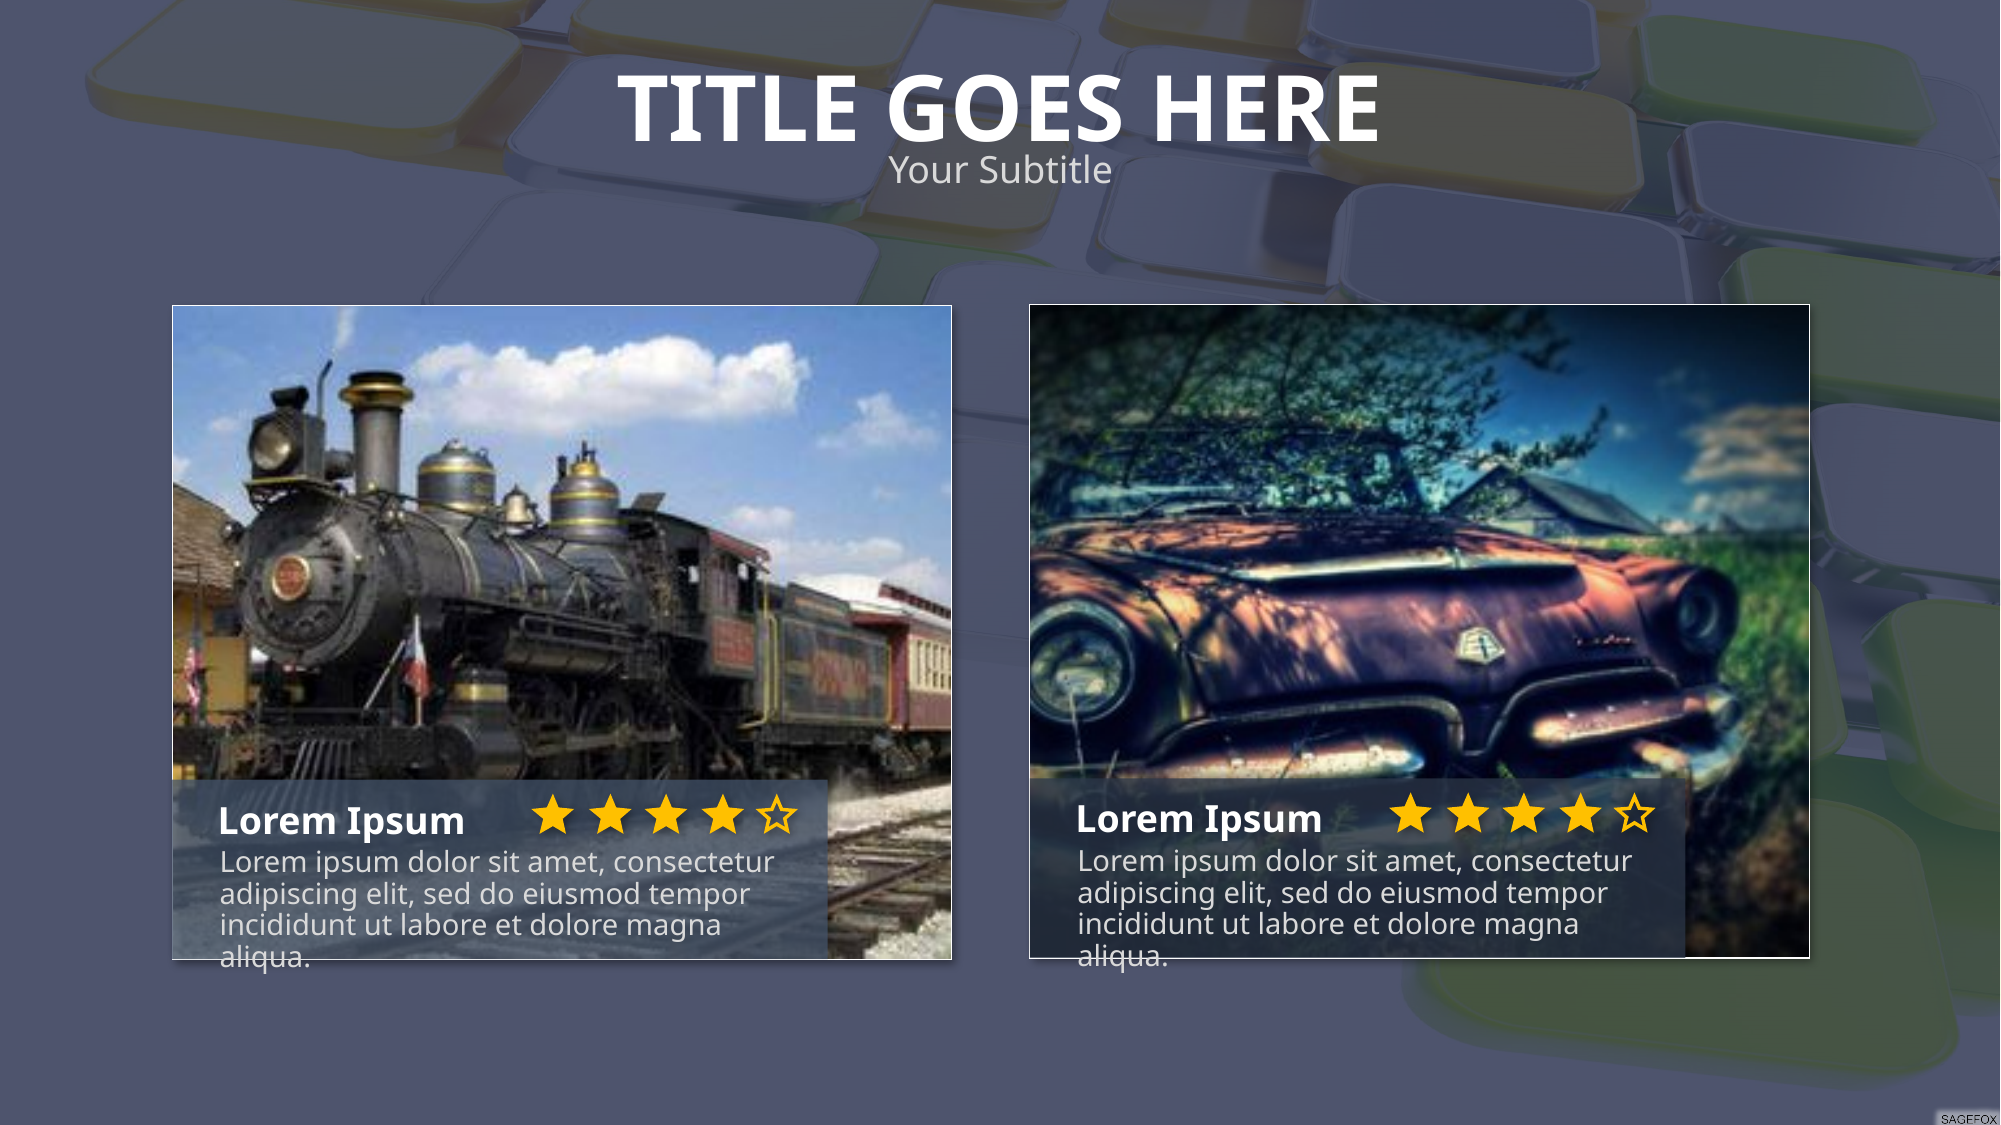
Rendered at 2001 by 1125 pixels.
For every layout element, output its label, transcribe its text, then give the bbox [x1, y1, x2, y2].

text_box [171, 305, 953, 960]
text_box [1613, 792, 1656, 833]
text_box Lorem ipsum dolor sit amet, consectetur adipiscing elit, sed do eiusmod tempor incididunt ut labore et dolore magna aliqua. [1077, 846, 1640, 952]
text_box [1029, 777, 1687, 959]
text_box Lorem Ipsum [202, 789, 503, 849]
text_box [1446, 792, 1490, 833]
text_box [1502, 792, 1546, 833]
text_box [1029, 303, 1811, 959]
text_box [548, 42, 1452, 199]
text_box [588, 793, 632, 834]
text_box [644, 793, 688, 834]
picture [1938, 1114, 1999, 1125]
text_box [1389, 792, 1432, 833]
text_box [1559, 792, 1602, 833]
text_box [531, 793, 575, 834]
text_box [755, 793, 799, 834]
text_box [171, 779, 829, 960]
text_box Lorem Ipsum [1060, 788, 1361, 848]
text_box [701, 793, 745, 834]
text_box Lorem ipsum dolor sit amet, consectetur adipiscing elit, sed do eiusmod tempor incididunt ut labore et dolore magna aliqua. [219, 847, 782, 953]
